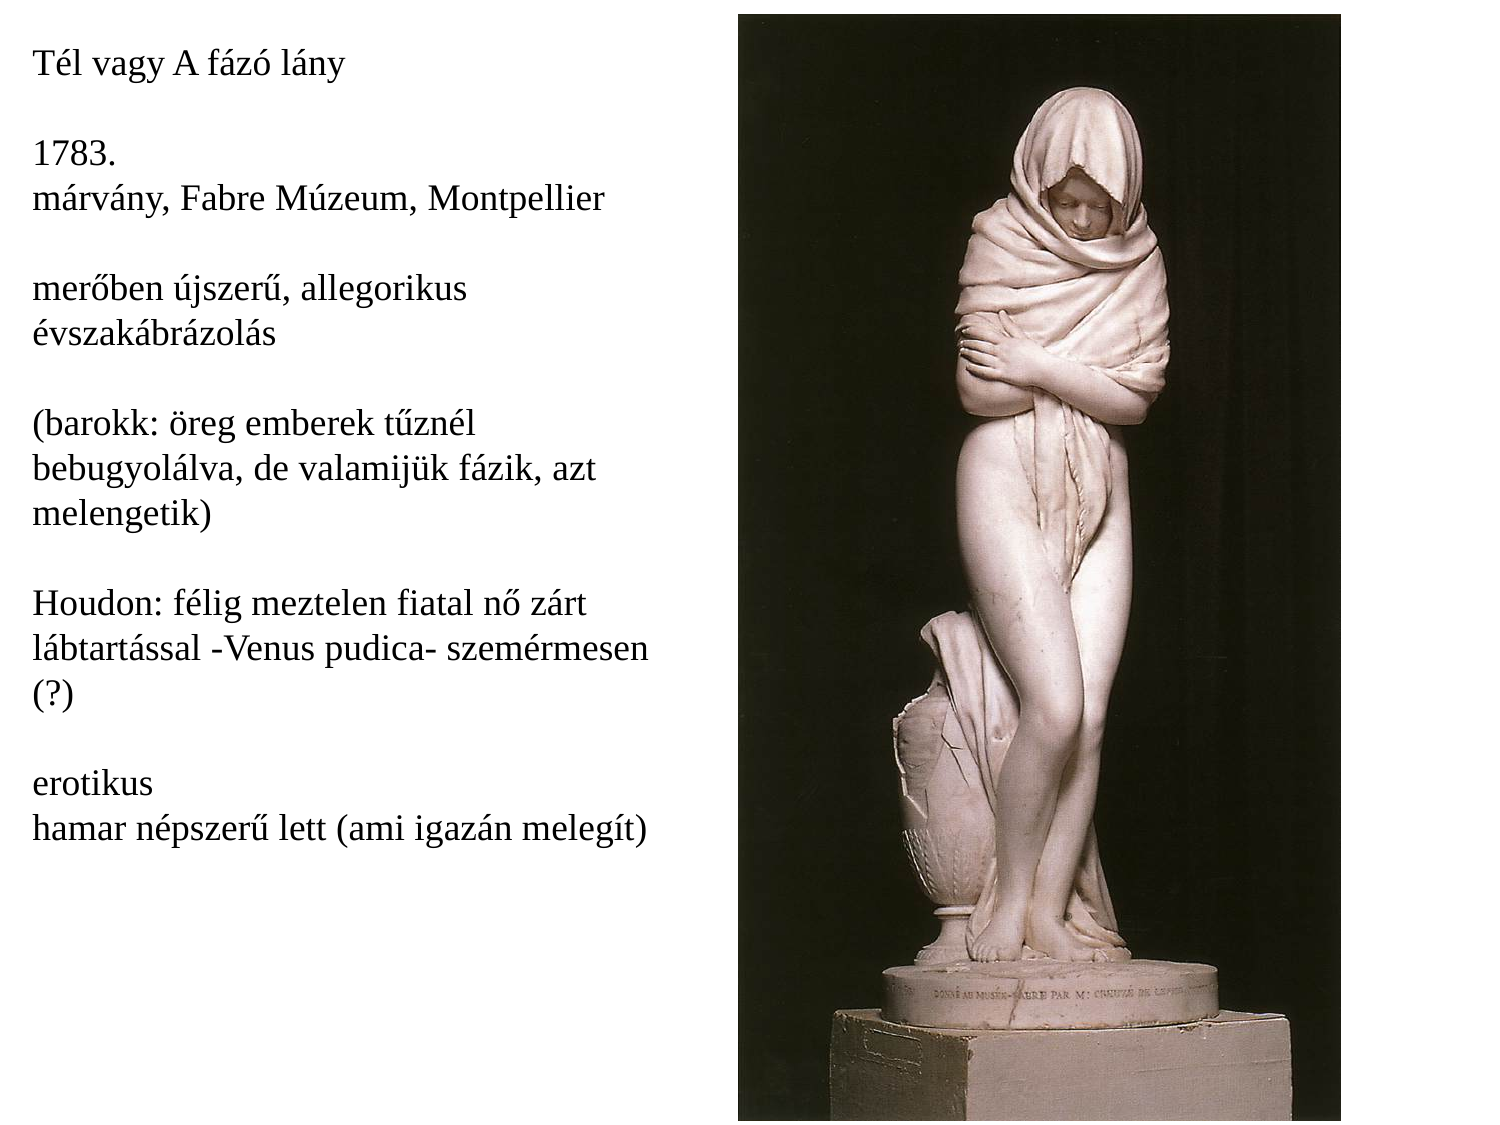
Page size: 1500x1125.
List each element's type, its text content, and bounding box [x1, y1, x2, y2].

text_box Tél vagy A fázó lány 1783. márvány, Fabre Múzeum, Montpellier merőben újszerű, allegorikus évszakábrázolás (barokk: öreg emberek tűznél bebugyolálva, de valamijük fázik, azt melengetik) Houdon: félig meztelen fiatal nő zárt lábtartással -Venus pudica- szemérmesen (?) erotikus hamar népszerű lett (ami igazán melegít) [17, 30, 703, 901]
picture [737, 14, 1341, 1121]
